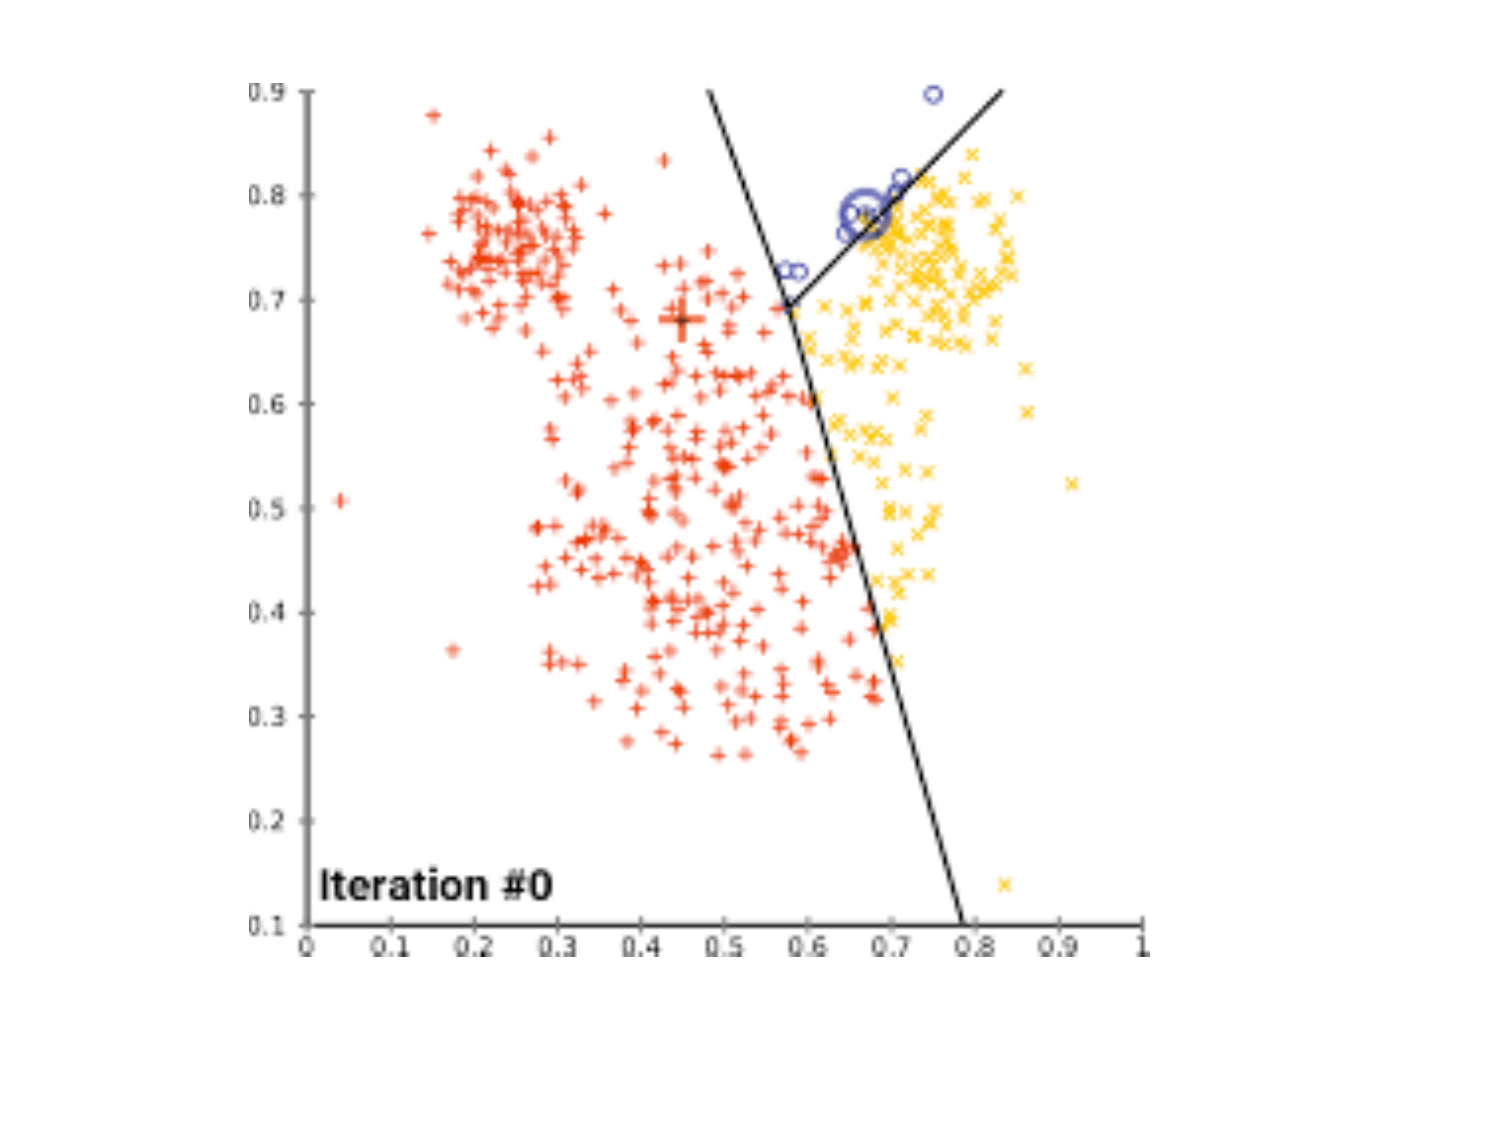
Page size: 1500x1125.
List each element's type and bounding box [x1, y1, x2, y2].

picture [249, 83, 1151, 957]
